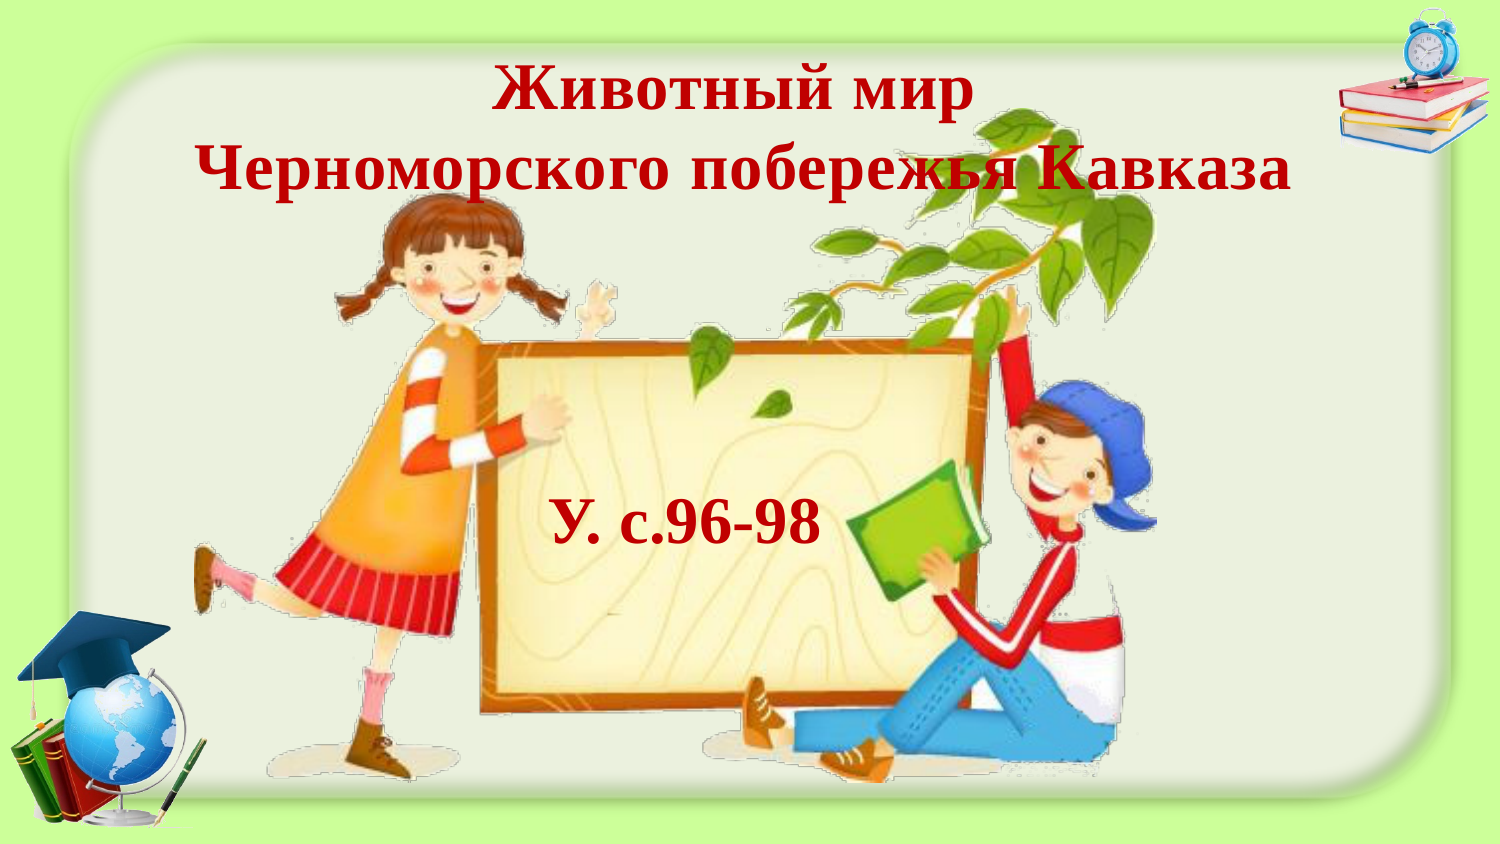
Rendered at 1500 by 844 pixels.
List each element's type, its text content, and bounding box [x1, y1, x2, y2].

picture [0, 108, 1157, 844]
text_box Животный мир Черноморского побережья Кавказа [123, 35, 1365, 211]
picture [1316, 0, 1500, 167]
